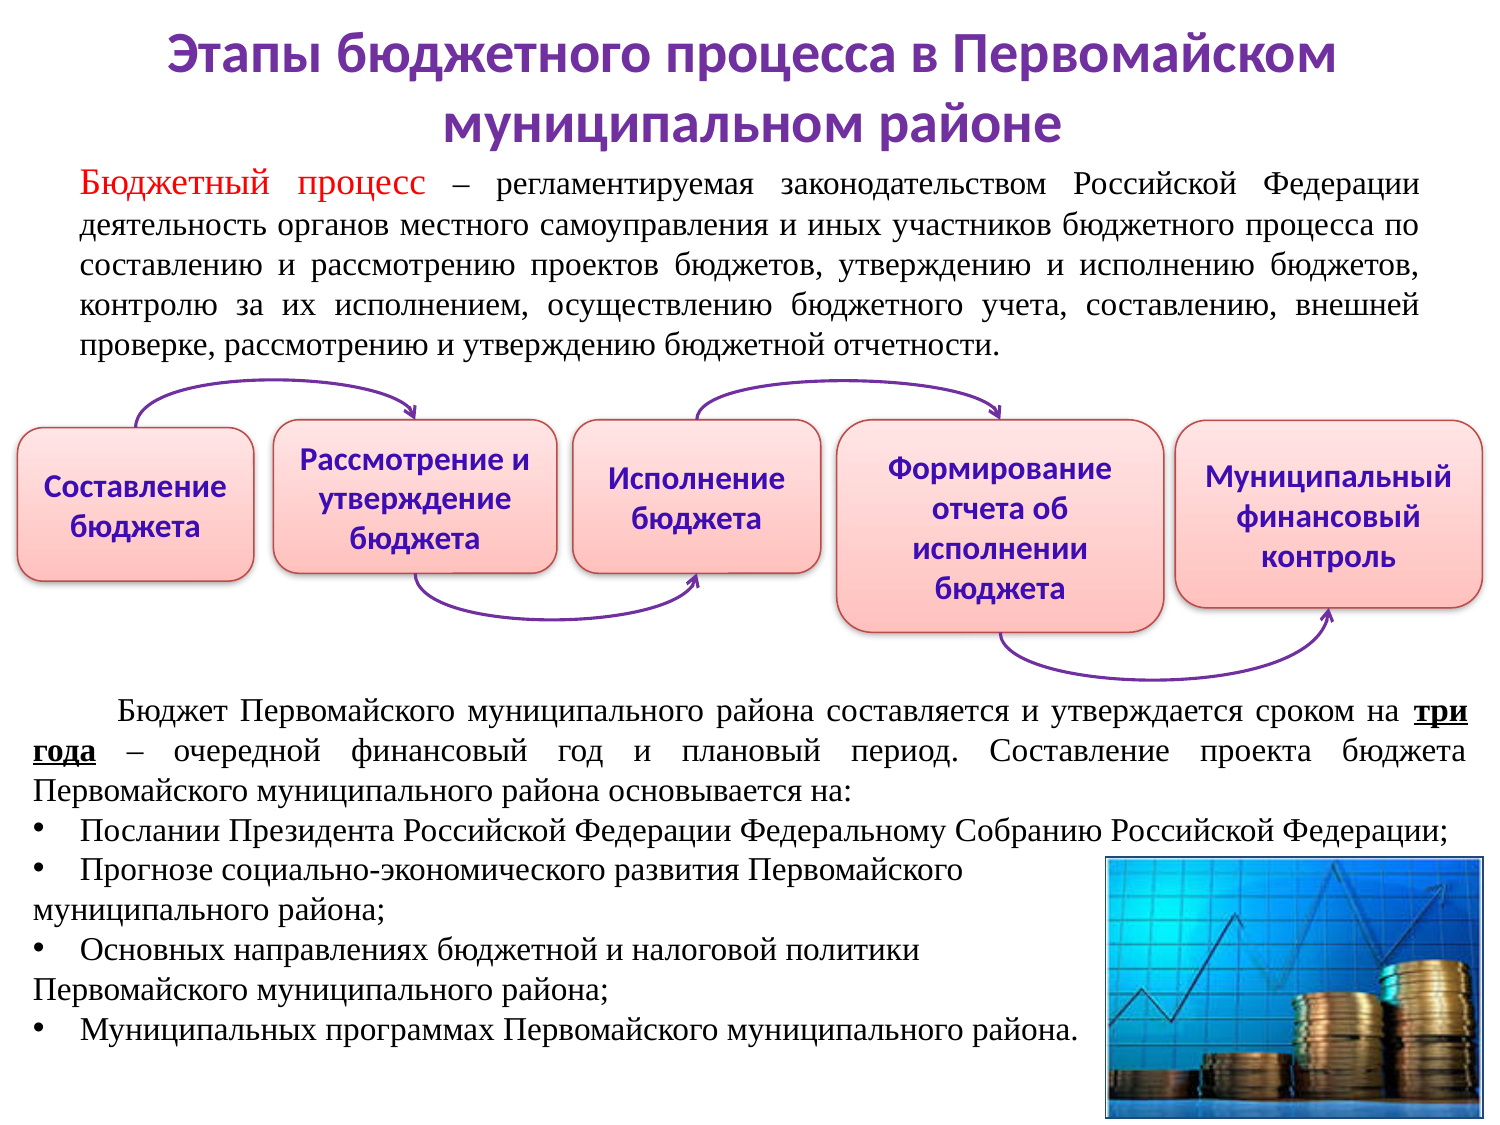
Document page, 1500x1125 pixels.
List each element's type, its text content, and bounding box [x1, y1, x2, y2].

text_box Рассмотрение и утверждение бюджета [282, 418, 555, 575]
title Этапы бюджетного процесса в Первомайском муниципальном районе [5, 19, 1500, 149]
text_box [555, 432, 559, 715]
table_cell [552, 680, 561, 720]
text_box Формирование отчета об исполнении бюджета [835, 418, 1165, 634]
picture [1106, 857, 1483, 1118]
text_box Муниципальный финансовый контроль [1174, 419, 1484, 609]
text_box Бюджет Первомайского муниципального района составляется и утверждается сроком на три года – очередной финансовый год и плановый период. Составление проекта бюджета Первомайского муниципального района основывается на: Послании Президента Российской Федерации Федеральному Собранию Российской Федерации; Прогнозе социально-экономического развития Первомайского муниципального района; Основных направлениях бюджетной и налоговой политики Первомайского муниципального района; Муниципальных программах Первомайского муниципального района. [18, 680, 1483, 1125]
text_box Бюджетный процесс – регламентируемая законодательством Российской Федерации деятельность органов местного самоуправления и иных участников бюджетного процесса по составлению и рассмотрению проектов бюджетов, утверждению и исполнению бюджетов, контролю за их исполнением, осуществлению бюджетного учета, составлению, внешней проверке, рассмотрению и утверждению бюджетной отчетности. [64, 149, 1437, 410]
text_box Исполнение бюджета [572, 418, 822, 575]
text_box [1152, 455, 1178, 785]
table_cell [1102, 860, 1483, 1125]
table_cell [844, 424, 853, 575]
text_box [271, 283, 280, 564]
text_box Составление бюджета [16, 426, 255, 582]
